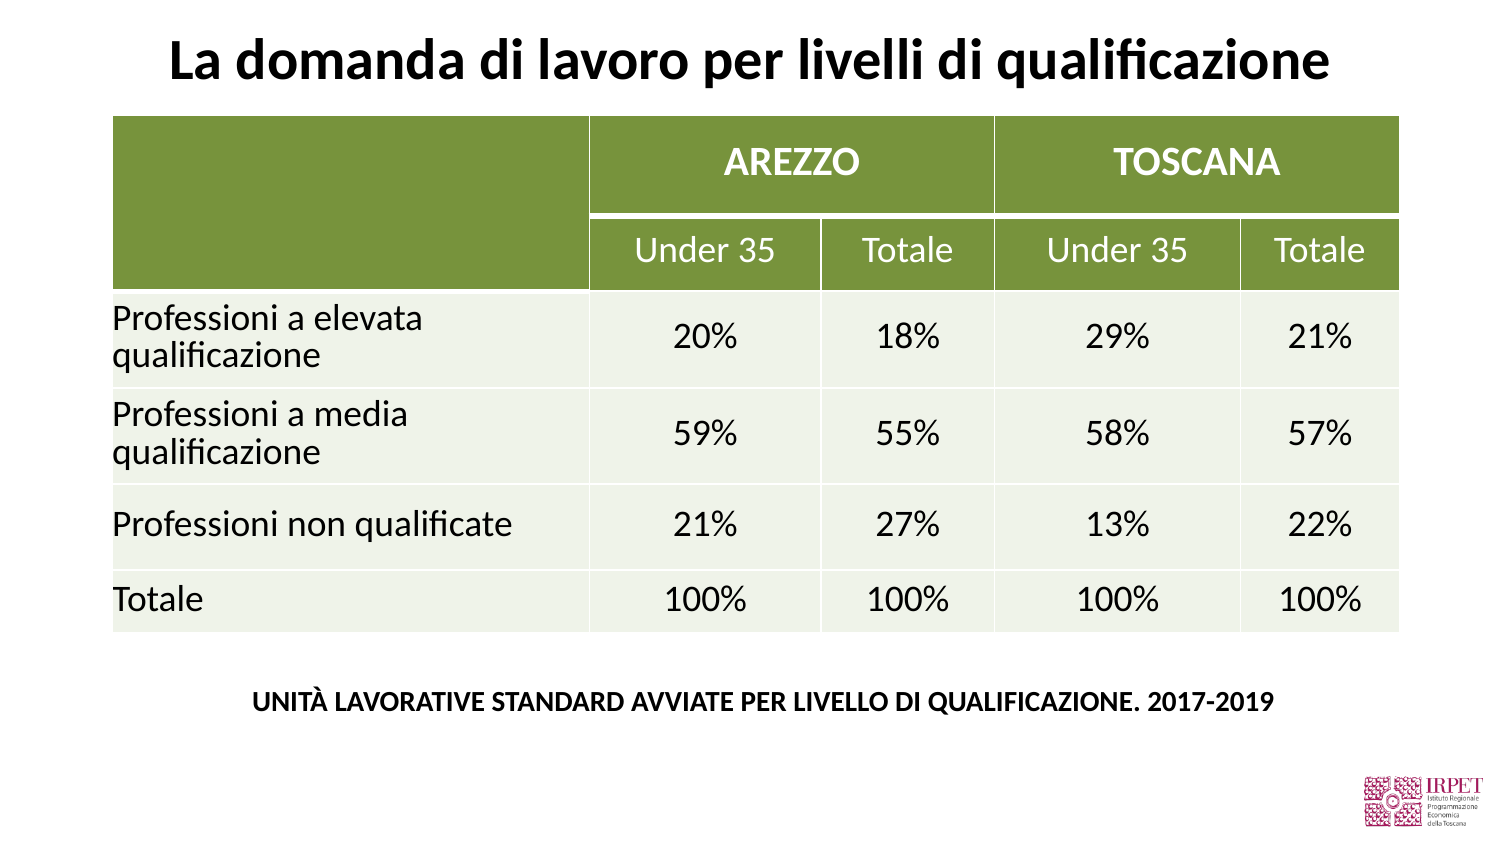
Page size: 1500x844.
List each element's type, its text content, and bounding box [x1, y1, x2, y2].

table_header TOSCANA [995, 116, 1399, 213]
table_cell 21% [1241, 292, 1399, 387]
table_cell 21% [590, 485, 820, 569]
table_cell Under 35 [590, 219, 820, 290]
table_cell Professioni a elevata qualificazione [113, 294, 589, 387]
table_cell 100% [1241, 571, 1399, 632]
table_cell 57% [1241, 389, 1399, 483]
picture [1364, 776, 1483, 827]
table_cell 100% [995, 571, 1240, 632]
table_cell 20% [590, 292, 820, 387]
list UNITÀ LAVORATIVE STANDARD AVVIATE PER LIVELLO DI QUALIFICAZIONE. 2017-2019 [88, 669, 1439, 741]
table_cell 58% [995, 389, 1240, 483]
table_cell 27% [822, 485, 994, 569]
table_cell 100% [590, 571, 820, 632]
table_header AREZZO [590, 116, 994, 213]
table_cell Totale [113, 571, 589, 632]
table_cell 18% [822, 292, 994, 387]
table_header [113, 116, 589, 289]
table_cell 100% [822, 571, 994, 632]
table_cell 22% [1241, 485, 1399, 569]
table_cell Totale [1241, 219, 1399, 290]
table_cell Professioni non qualificate [113, 485, 589, 569]
table_cell 55% [822, 389, 994, 483]
table_cell Professioni a media qualificazione [113, 389, 589, 483]
table_cell Totale [822, 219, 994, 290]
table_cell 59% [590, 389, 820, 483]
table_cell 13% [995, 485, 1240, 569]
table_cell Under 35 [995, 219, 1240, 290]
title La domanda di lavoro per livelli di qualificazione [0, 8, 1500, 103]
table_cell 29% [995, 292, 1240, 387]
